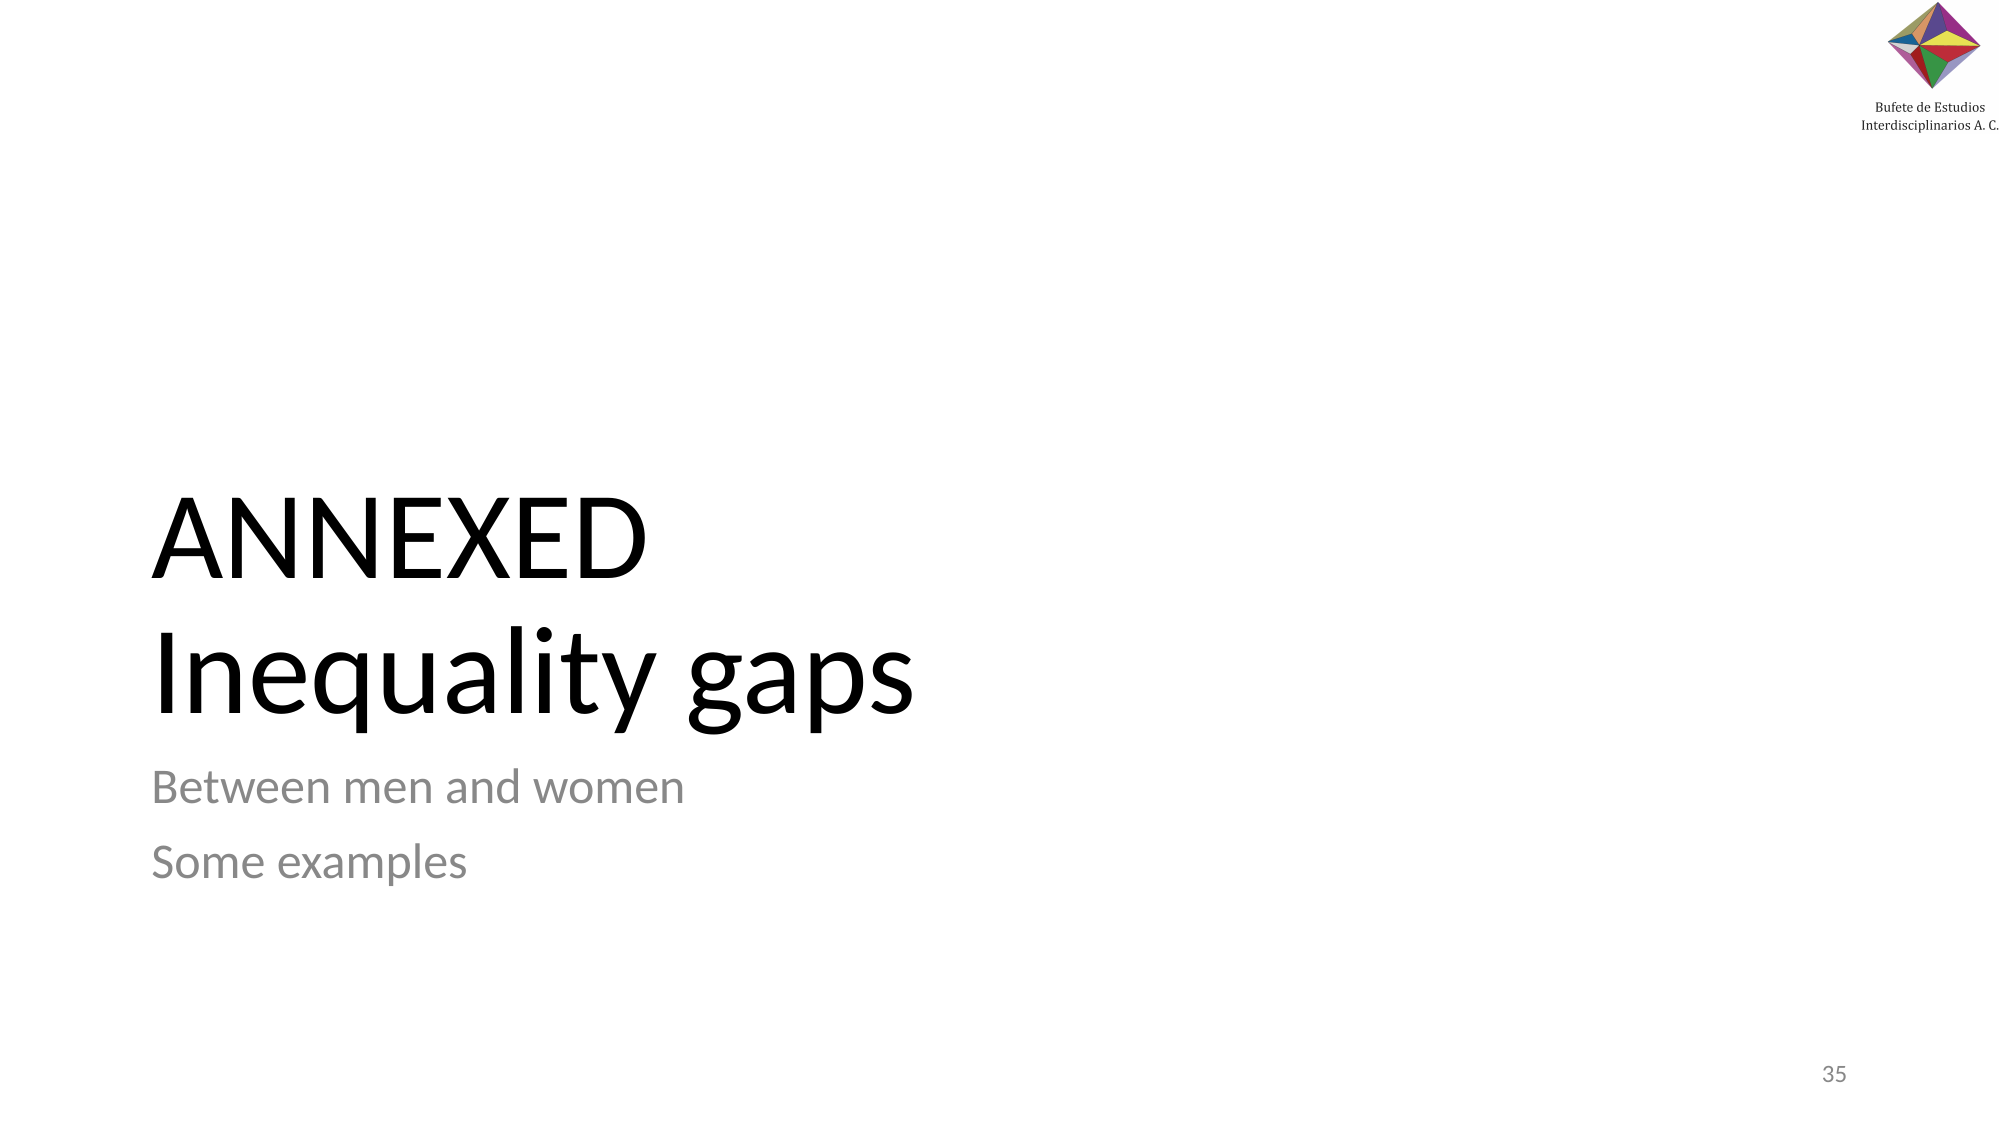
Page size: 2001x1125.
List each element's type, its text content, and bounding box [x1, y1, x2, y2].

picture [1860, 0, 1999, 134]
slide_number ‹#› [1412, 1042, 1863, 1103]
title ANNEXED Inequality gaps [136, 280, 1862, 749]
list Between men and women Some examples [136, 752, 1862, 999]
